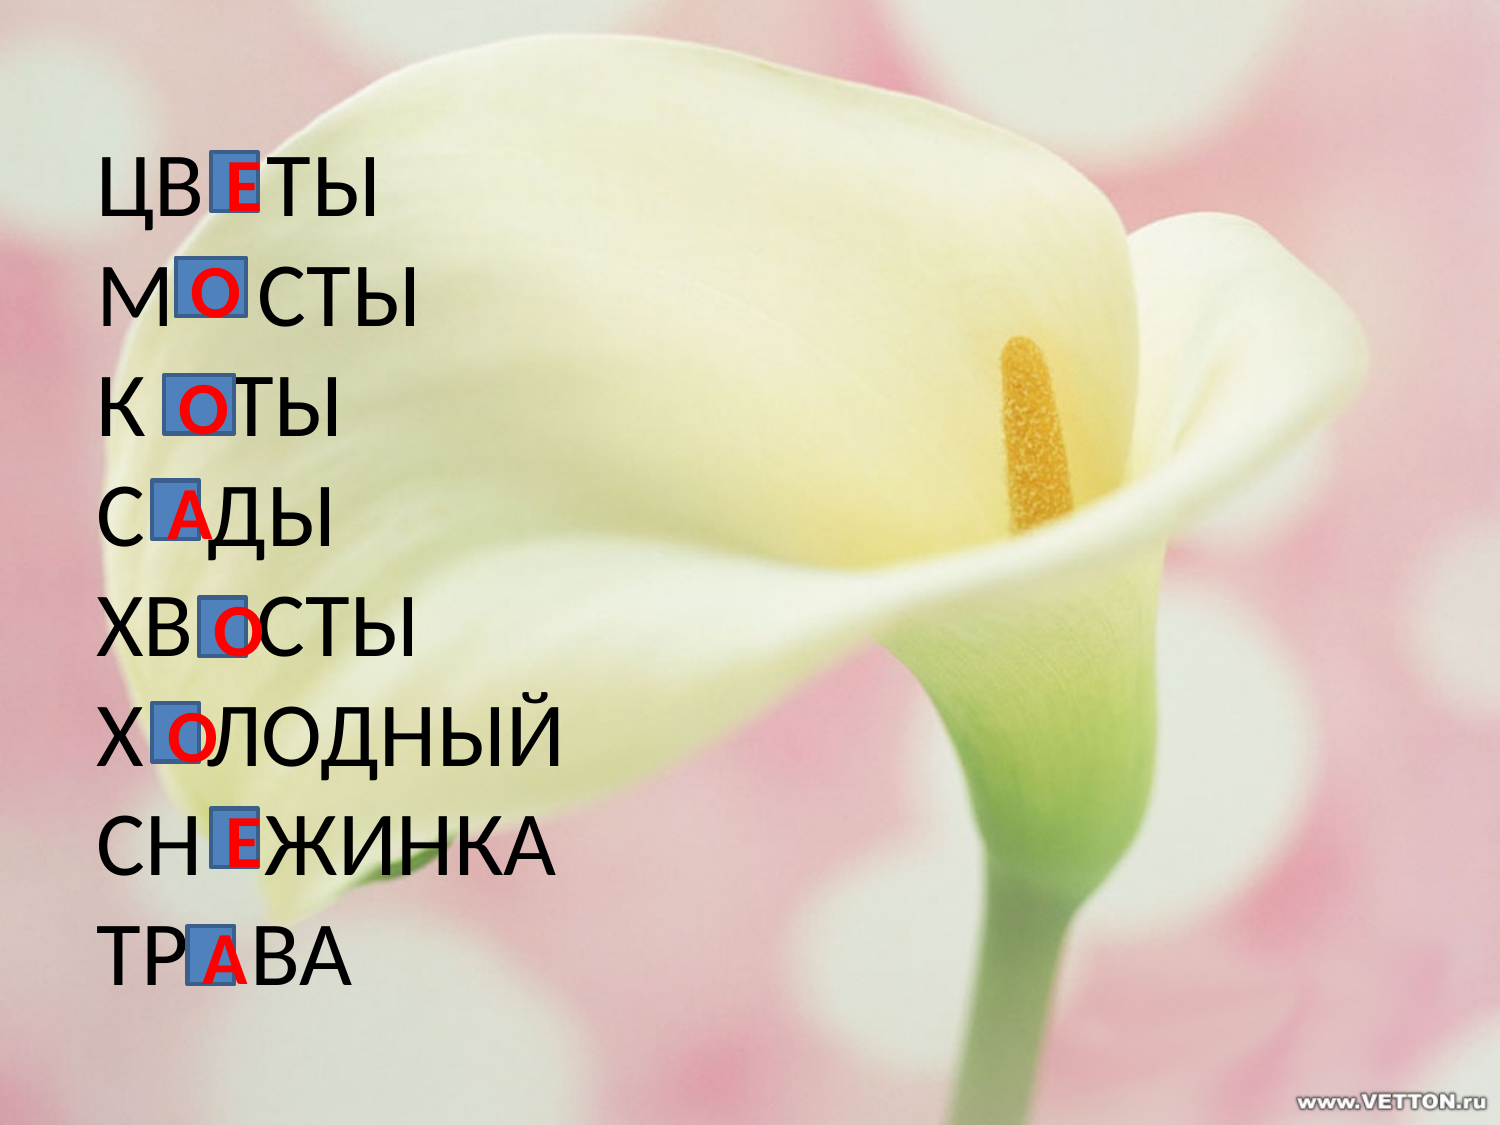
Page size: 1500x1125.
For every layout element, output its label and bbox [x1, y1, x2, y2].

list [0, 0, 1500, 1125]
